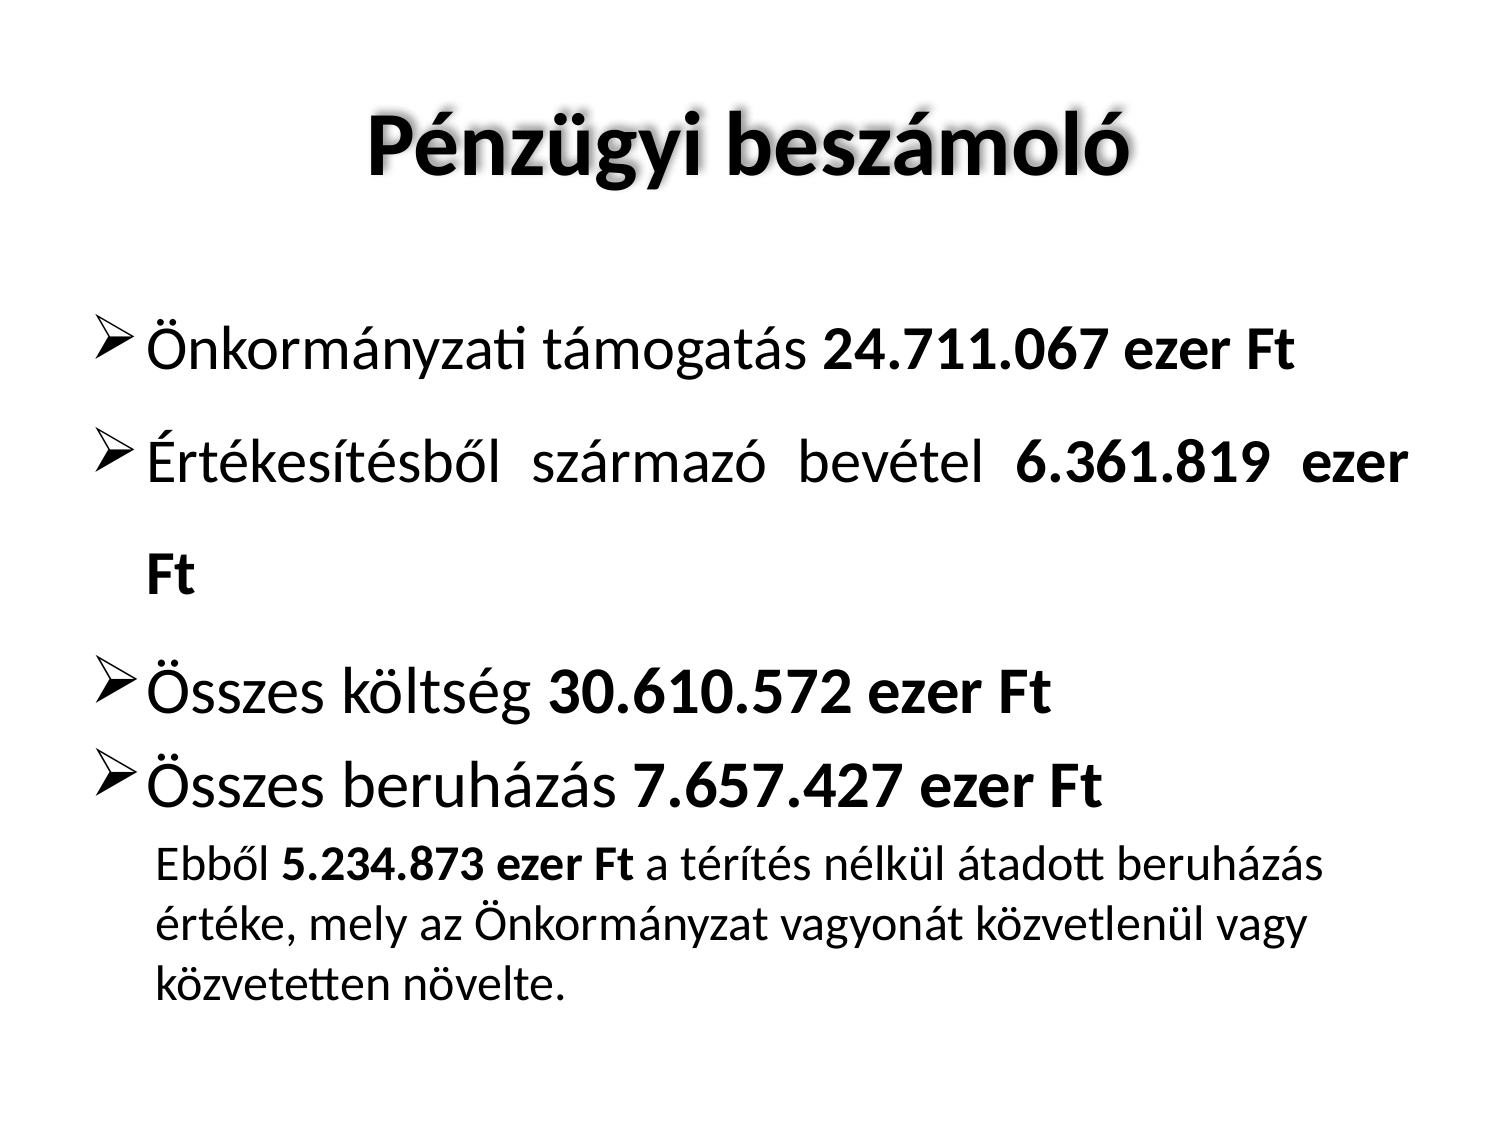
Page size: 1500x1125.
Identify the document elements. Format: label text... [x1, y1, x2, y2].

title Pénzügyi beszámoló [75, 45, 1425, 233]
list Önkormányzati támogatás 24.711.067 ezer Ft Értékesítésből származó bevétel 6.361.819 ezer Ft Összes költség 30.610.572 ezer Ft Összes beruházás 7.657.427 ezer Ft Ebből 5.234.873 ezer Ft a térítés nélkül átadott beruházás értéke, mely az Önkormányzat vagyonát közvetlenül vagy közvetetten növelte. [75, 262, 1425, 1005]
